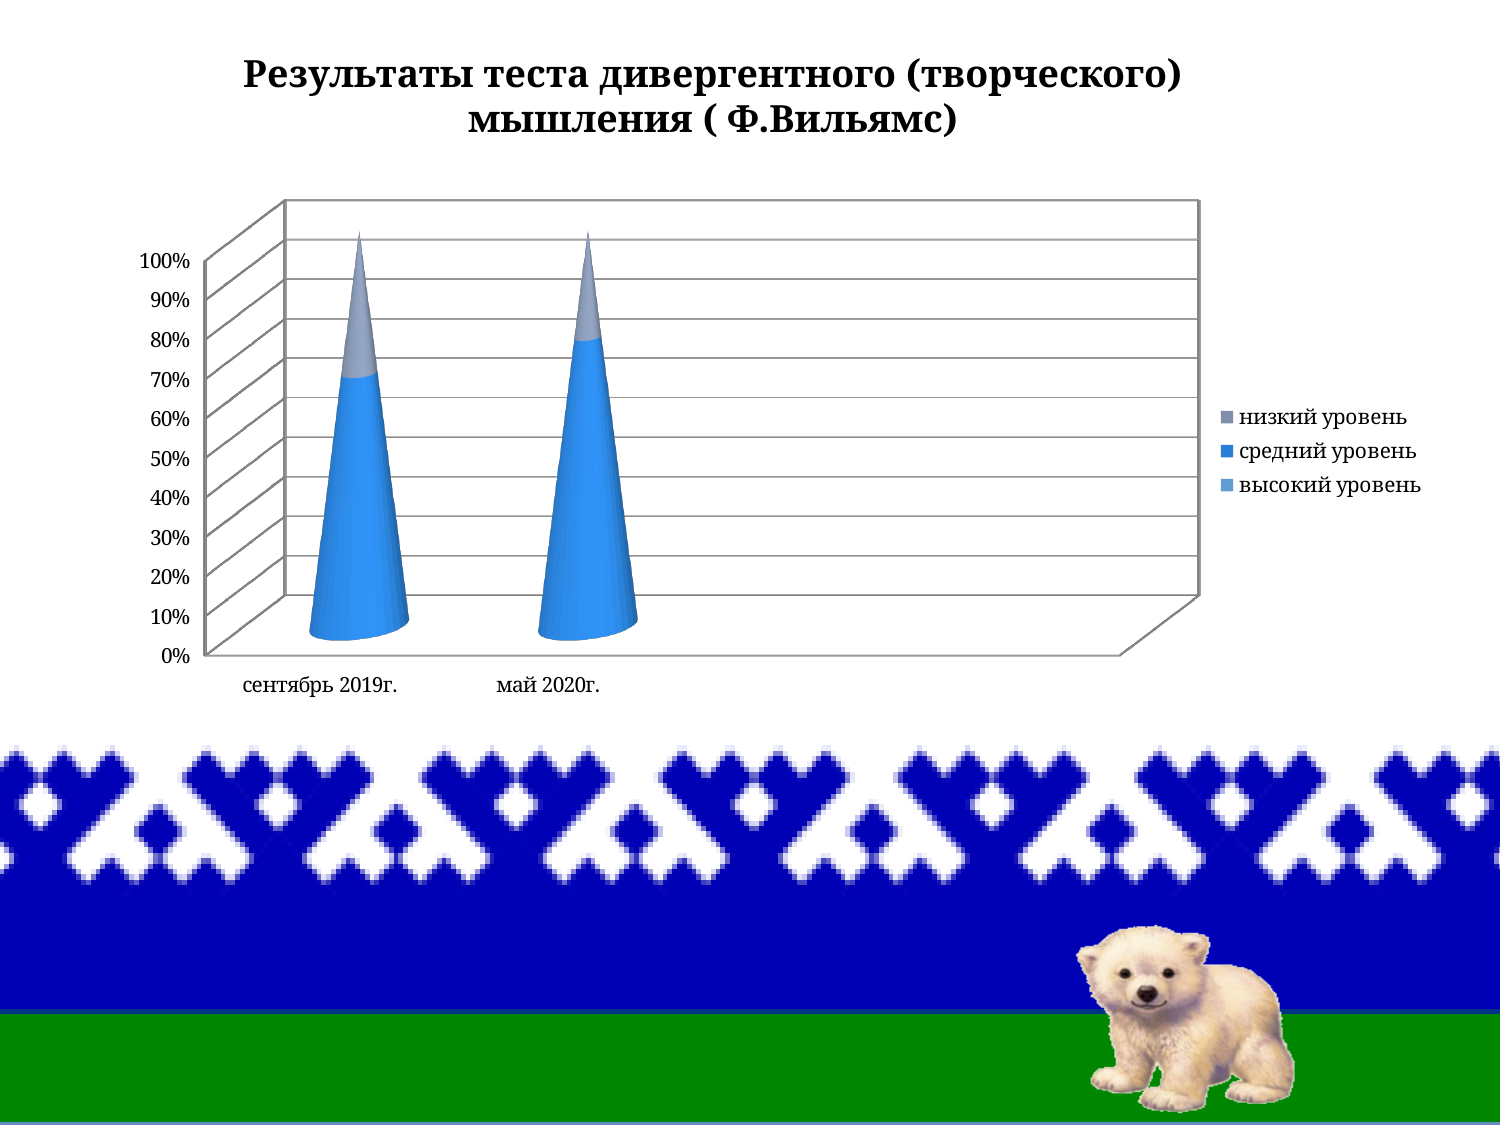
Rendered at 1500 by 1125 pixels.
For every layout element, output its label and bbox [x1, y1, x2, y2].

picture [0, 0, 1500, 1125]
chart [104, 175, 1442, 728]
